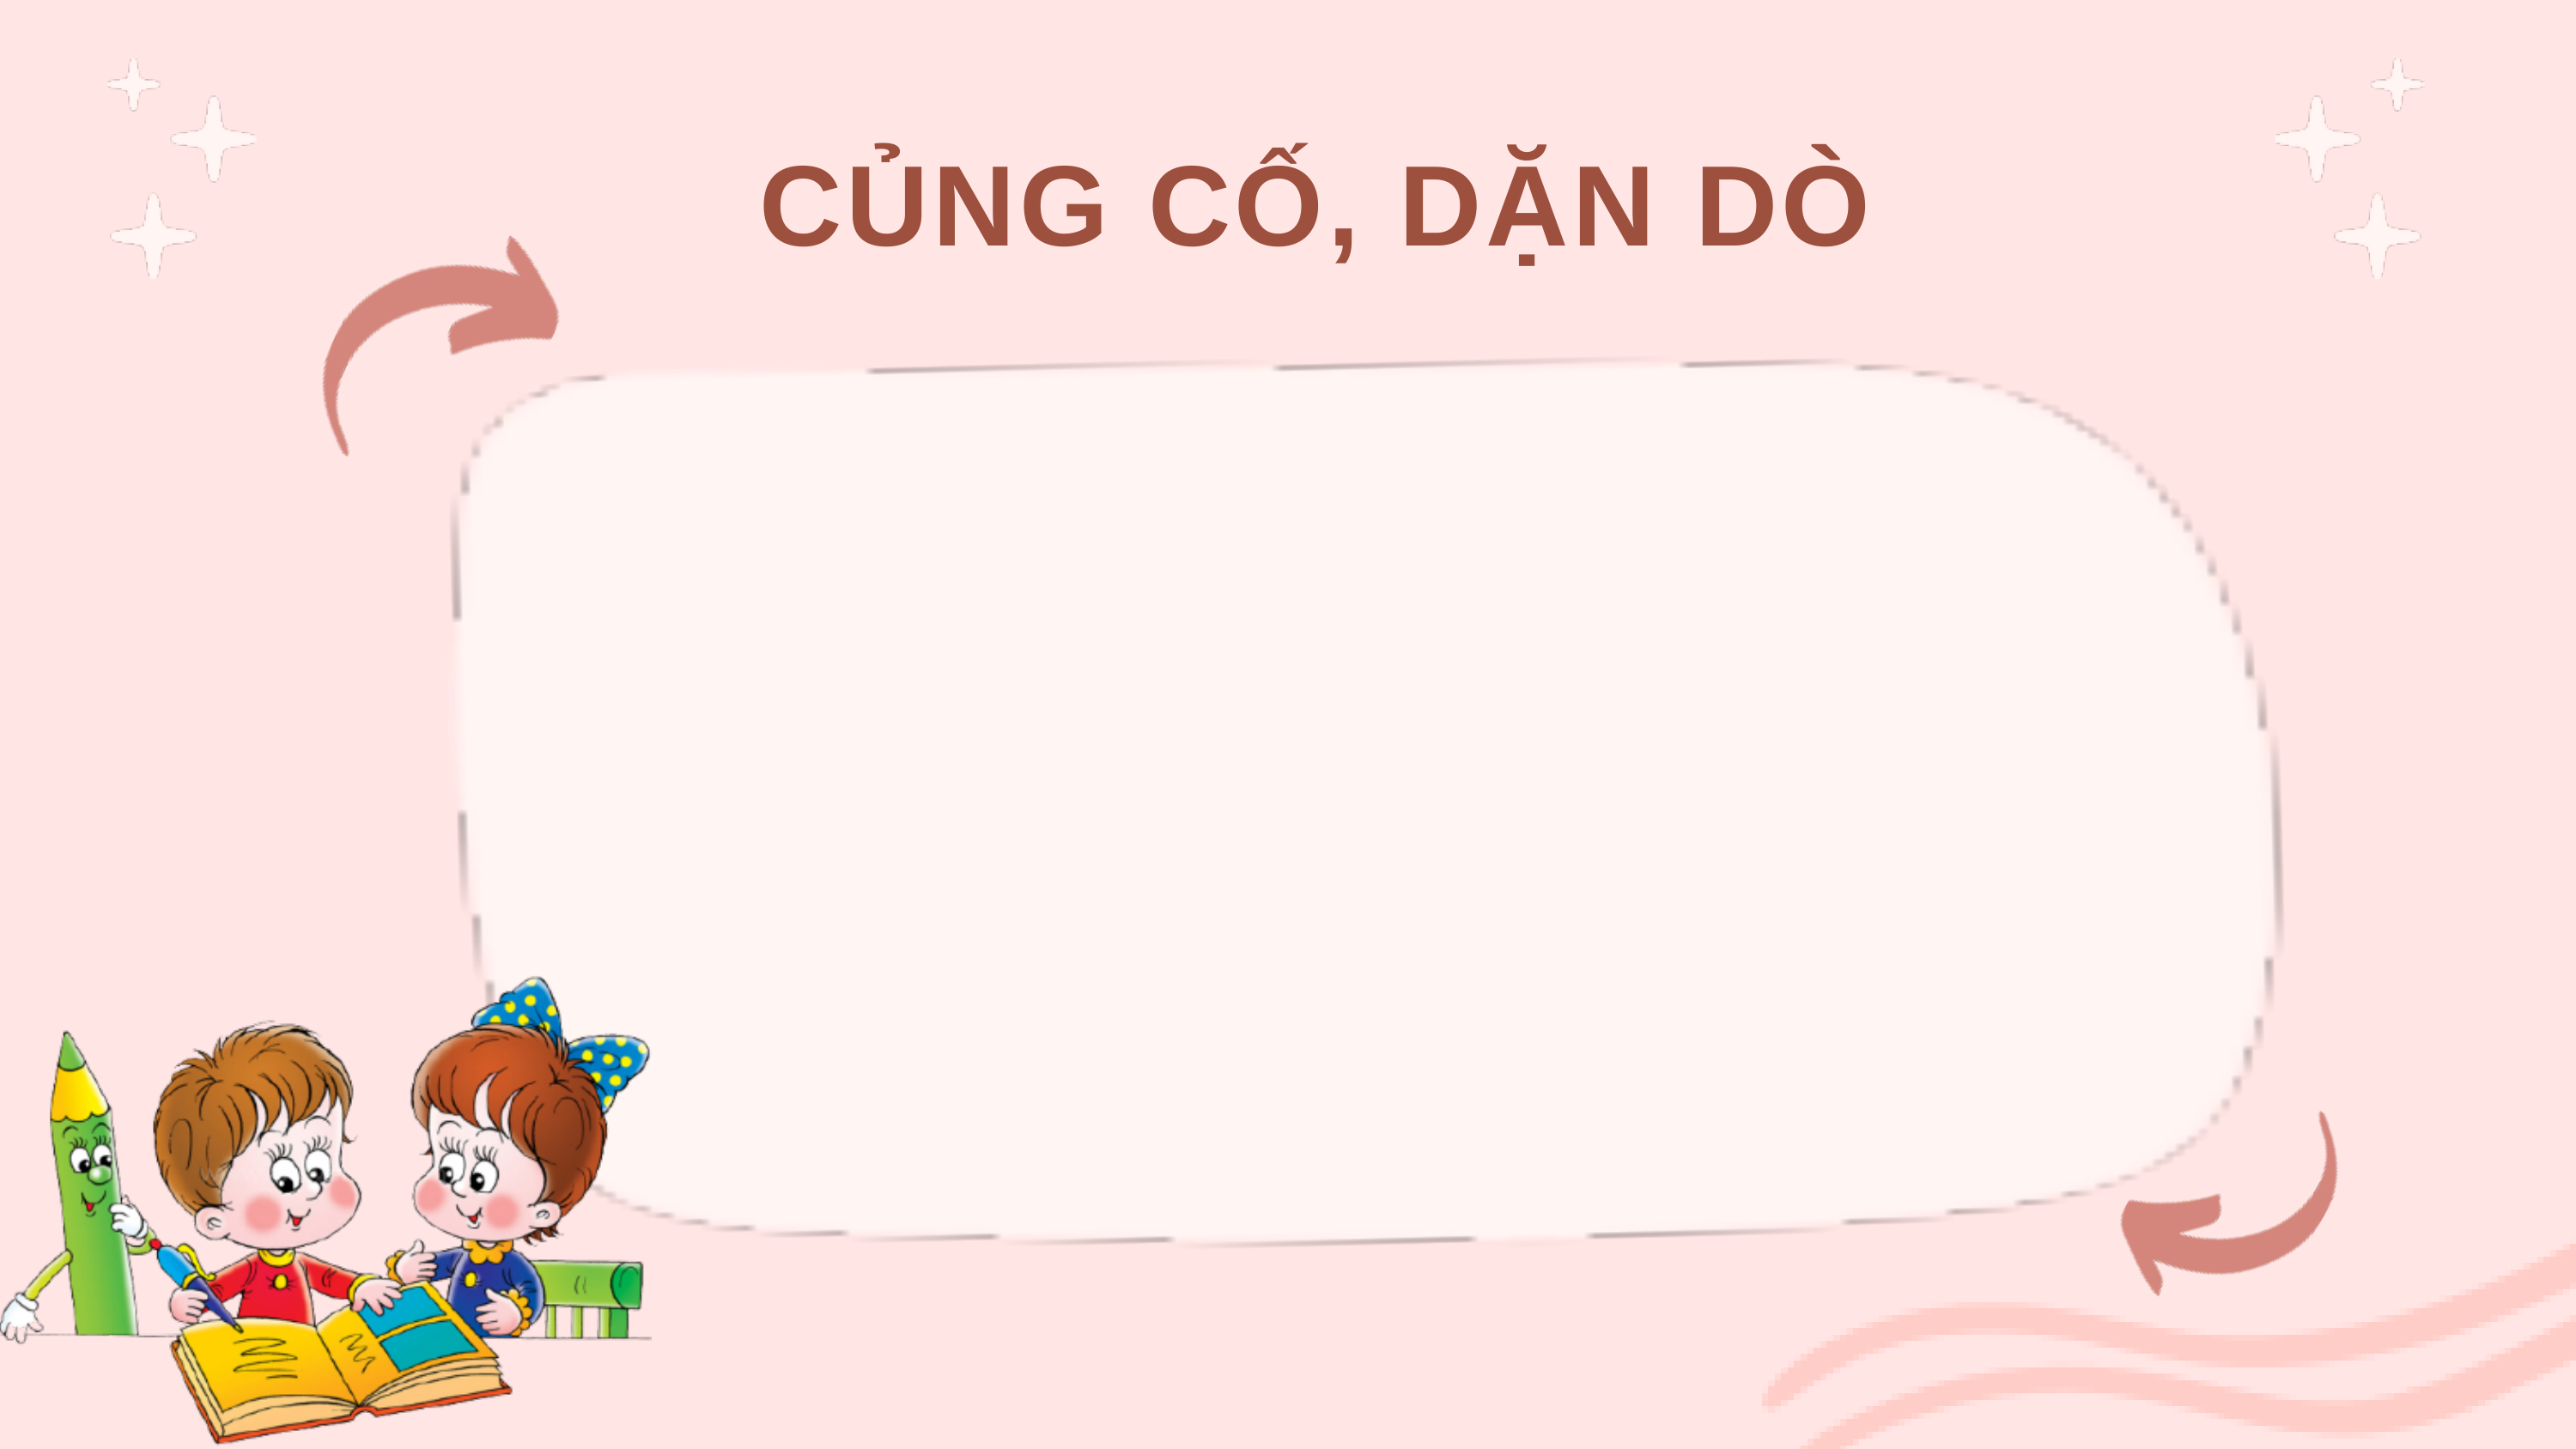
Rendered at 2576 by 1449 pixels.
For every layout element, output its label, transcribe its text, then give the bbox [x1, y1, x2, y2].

picture [2275, 58, 2425, 279]
text_box CỦNG CỐ, DẶN DÒ [1827, 186, 1913, 270]
picture [106, 58, 257, 279]
text_box CỦNG CỐ, DẶN DÒ [719, 186, 909, 270]
picture [0, 0, 2576, 1449]
